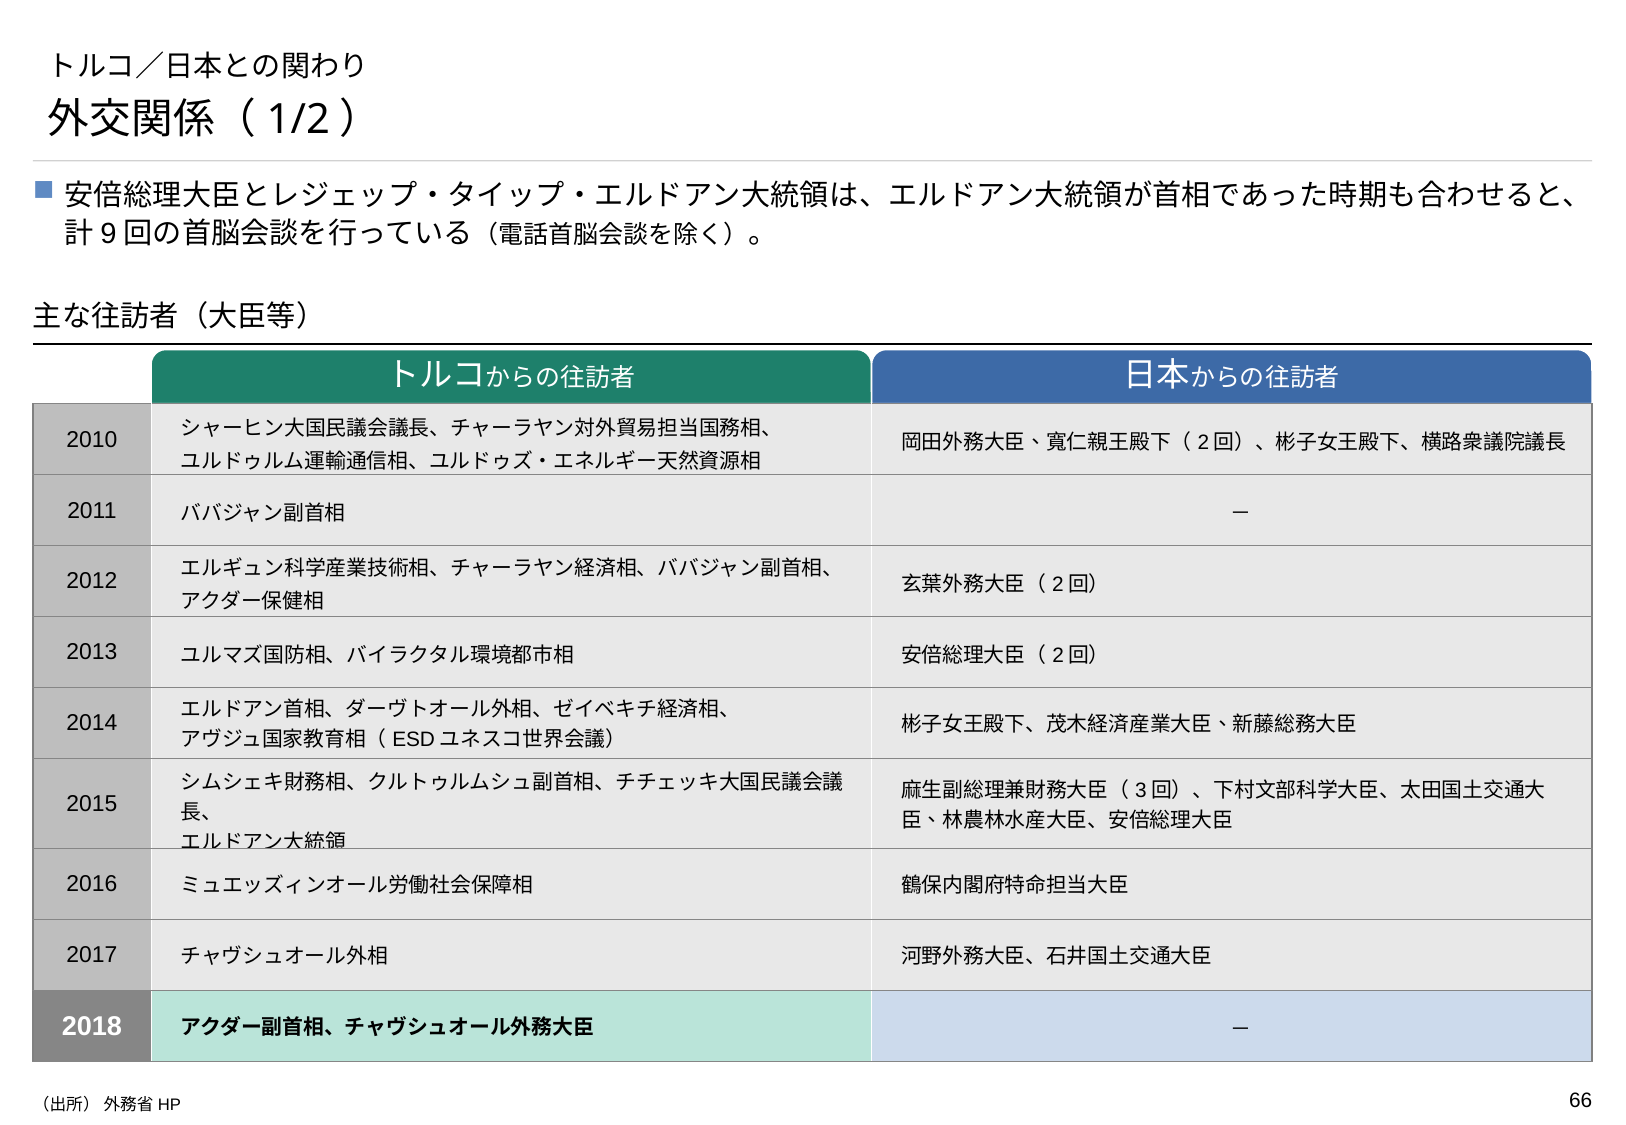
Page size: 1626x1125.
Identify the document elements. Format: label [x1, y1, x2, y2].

table_cell [872, 688, 1591, 758]
table_cell [34, 475, 151, 545]
table_cell [34, 991, 151, 1061]
table_header [872, 404, 1591, 474]
text_box [32, 1093, 1534, 1118]
table_cell [152, 920, 871, 990]
table_header [34, 404, 151, 474]
table_cell [152, 617, 871, 687]
title [32, 30, 1593, 90]
table_cell [872, 617, 1591, 687]
table_cell [152, 546, 871, 616]
table_cell [34, 688, 151, 758]
table_cell [872, 920, 1591, 990]
table_cell [34, 849, 151, 919]
table_cell [152, 849, 871, 919]
table_cell [34, 759, 151, 848]
table_cell [152, 991, 871, 1061]
table_header [152, 404, 871, 474]
table_cell [872, 475, 1591, 545]
table_cell [872, 849, 1591, 919]
table_cell [872, 546, 1591, 616]
text_box [148, 347, 1595, 406]
text_box [32, 172, 1593, 250]
text_box [32, 296, 1593, 344]
table_cell [872, 759, 1591, 848]
table_cell [152, 688, 871, 758]
table_cell [34, 617, 151, 687]
table_cell [34, 920, 151, 990]
table_cell [152, 475, 871, 545]
table_cell [34, 546, 151, 616]
table_cell [872, 991, 1591, 1061]
table_cell [152, 759, 871, 848]
list [32, 90, 1593, 149]
